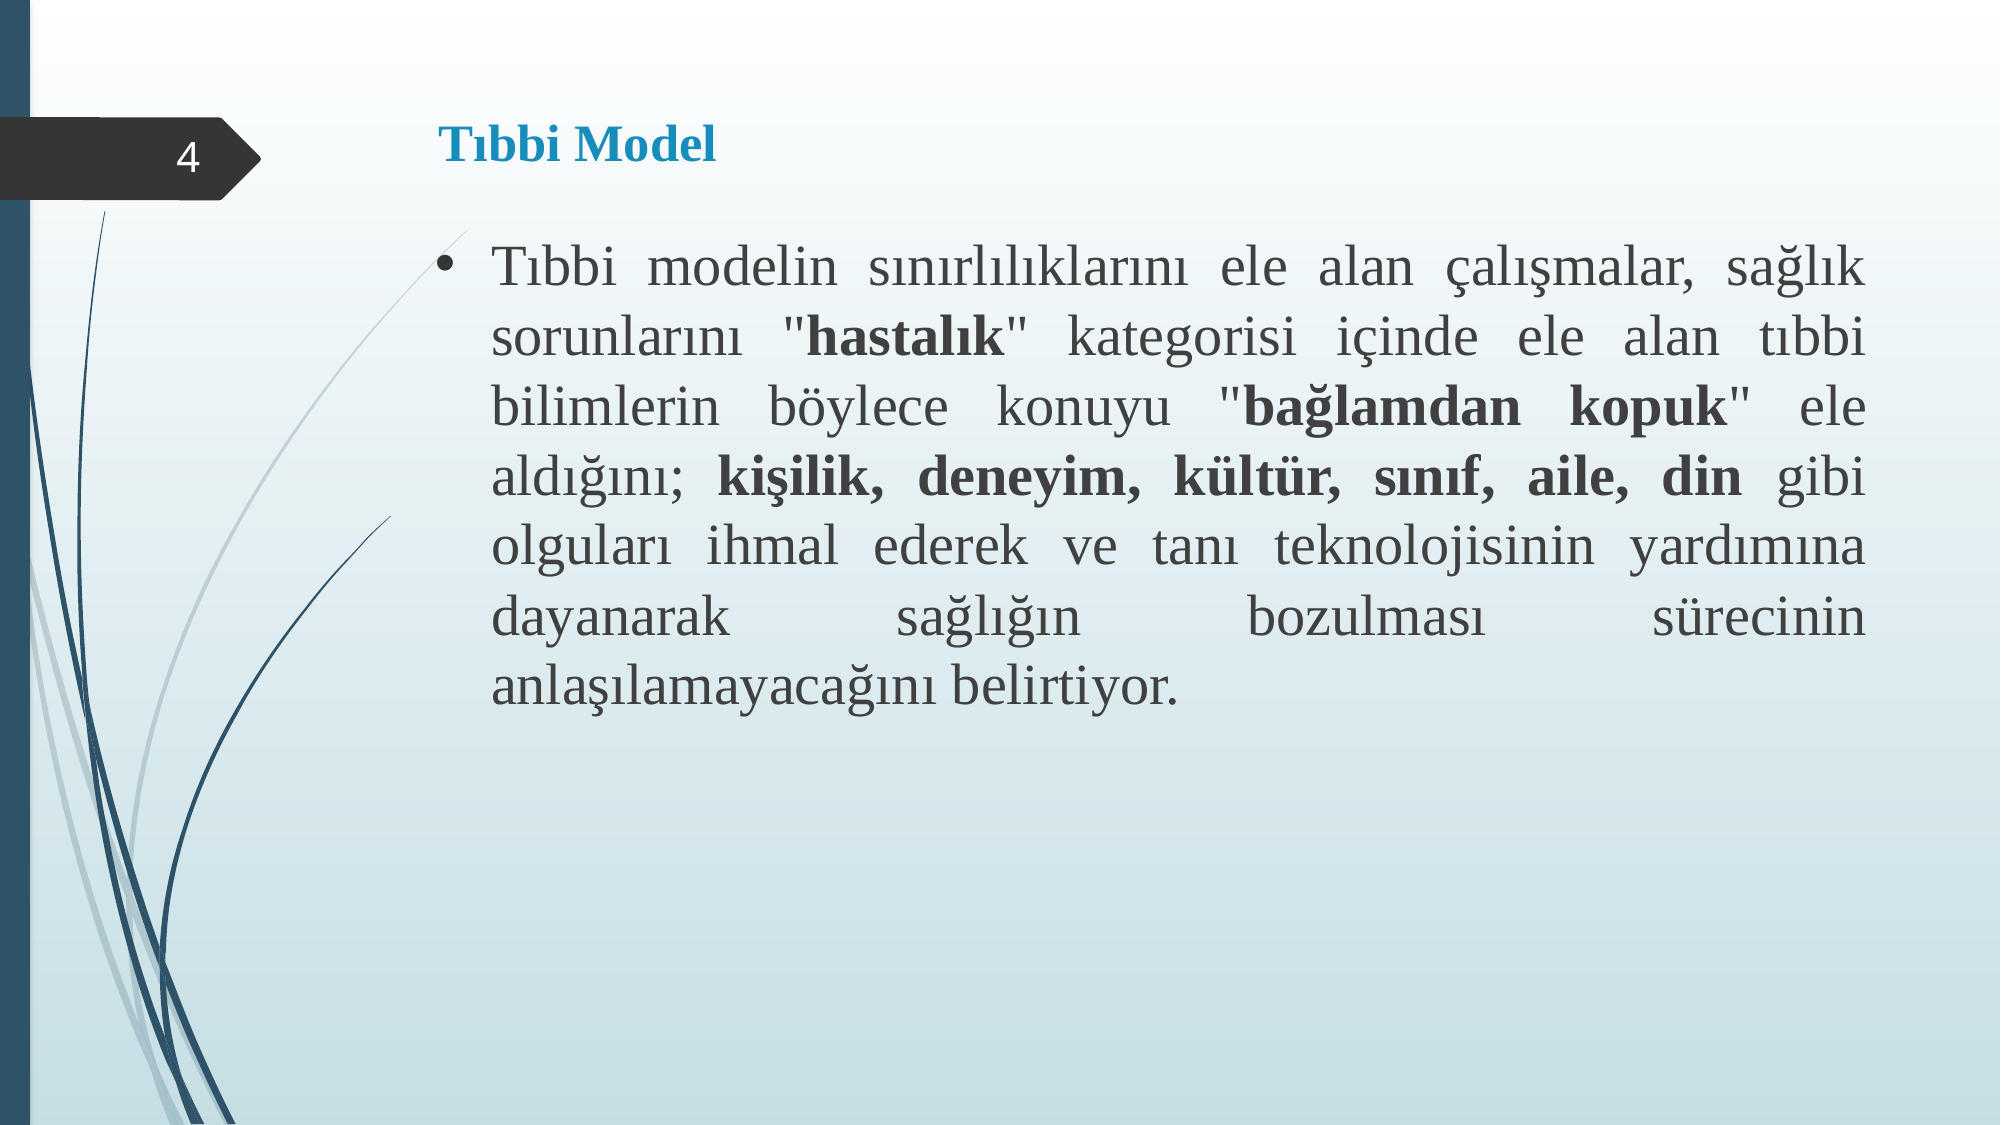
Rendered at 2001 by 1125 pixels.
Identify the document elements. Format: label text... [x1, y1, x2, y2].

slide_number 4 [87, 129, 216, 190]
title Tıbbi Model [423, 101, 1886, 243]
list Tıbbi modelin sınırlılıklarını ele alan çalışmalar, sağlık sorunlarını "hastalık" kategorisi içinde ele alan tıbbi bilimlerin böylece konuyu "bağlamdan kopuk" ele aldığını; kişilik, deneyim, kültür, sınıf, aile, din gibi olguları ihmal ederek ve tanı teknolojisinin yardımına dayanarak sağlığın bozulması sürecinin anlaşılamayacağını belirtiyor. [419, 219, 1883, 970]
